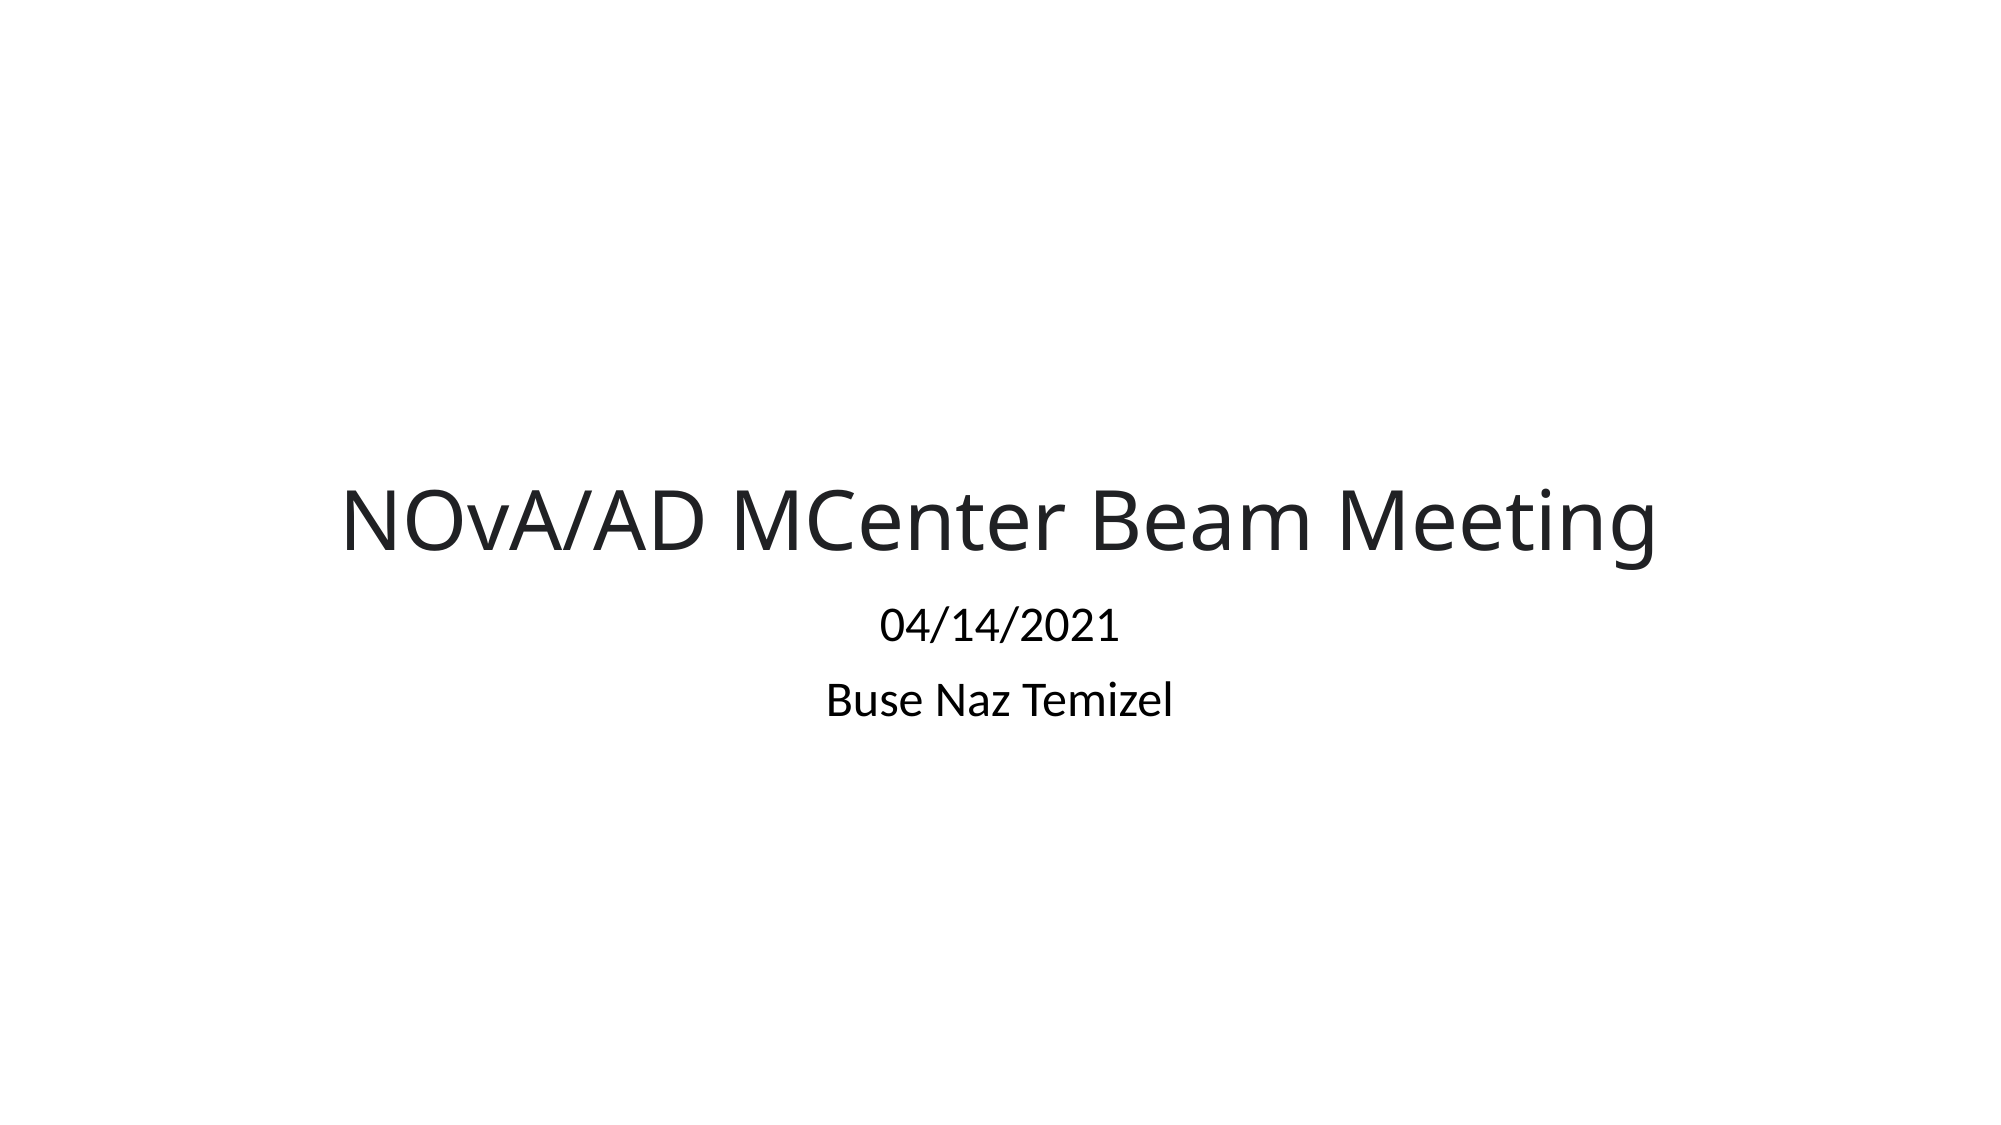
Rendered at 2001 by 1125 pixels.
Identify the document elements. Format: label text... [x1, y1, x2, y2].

title NOvA/AD MCenter Beam Meeting [249, 184, 1750, 576]
subtitle 04/14/2021 Buse Naz Temizel [249, 590, 1750, 863]
